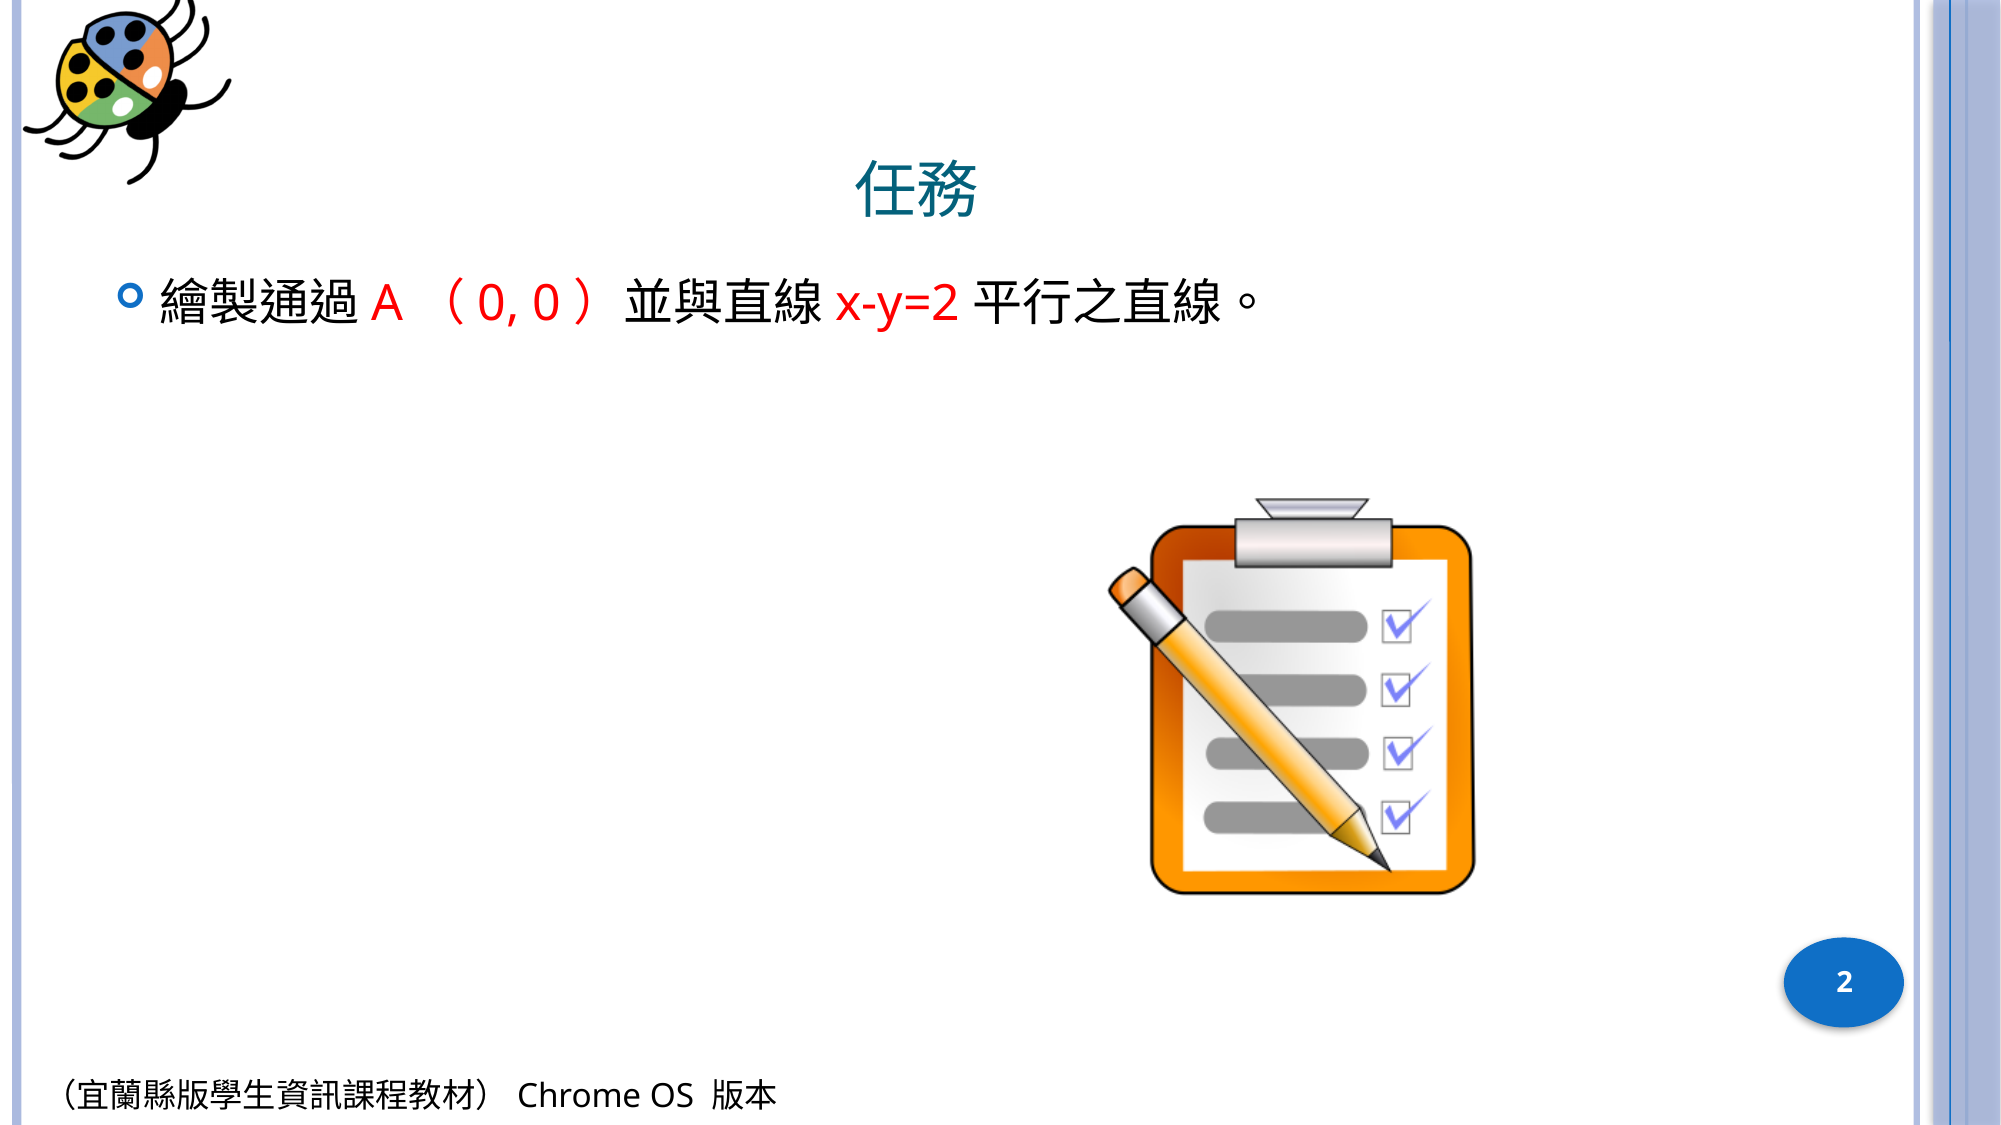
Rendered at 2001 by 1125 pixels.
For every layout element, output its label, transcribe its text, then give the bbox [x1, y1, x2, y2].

title 任務 [99, 45, 1734, 233]
list 繪製通過A（0, 0）並與直線x-y=2平行之直線。 [99, 262, 1731, 1013]
slide_number 2 [1777, 940, 1912, 1027]
picture [2, 0, 240, 205]
picture [1093, 487, 1523, 917]
